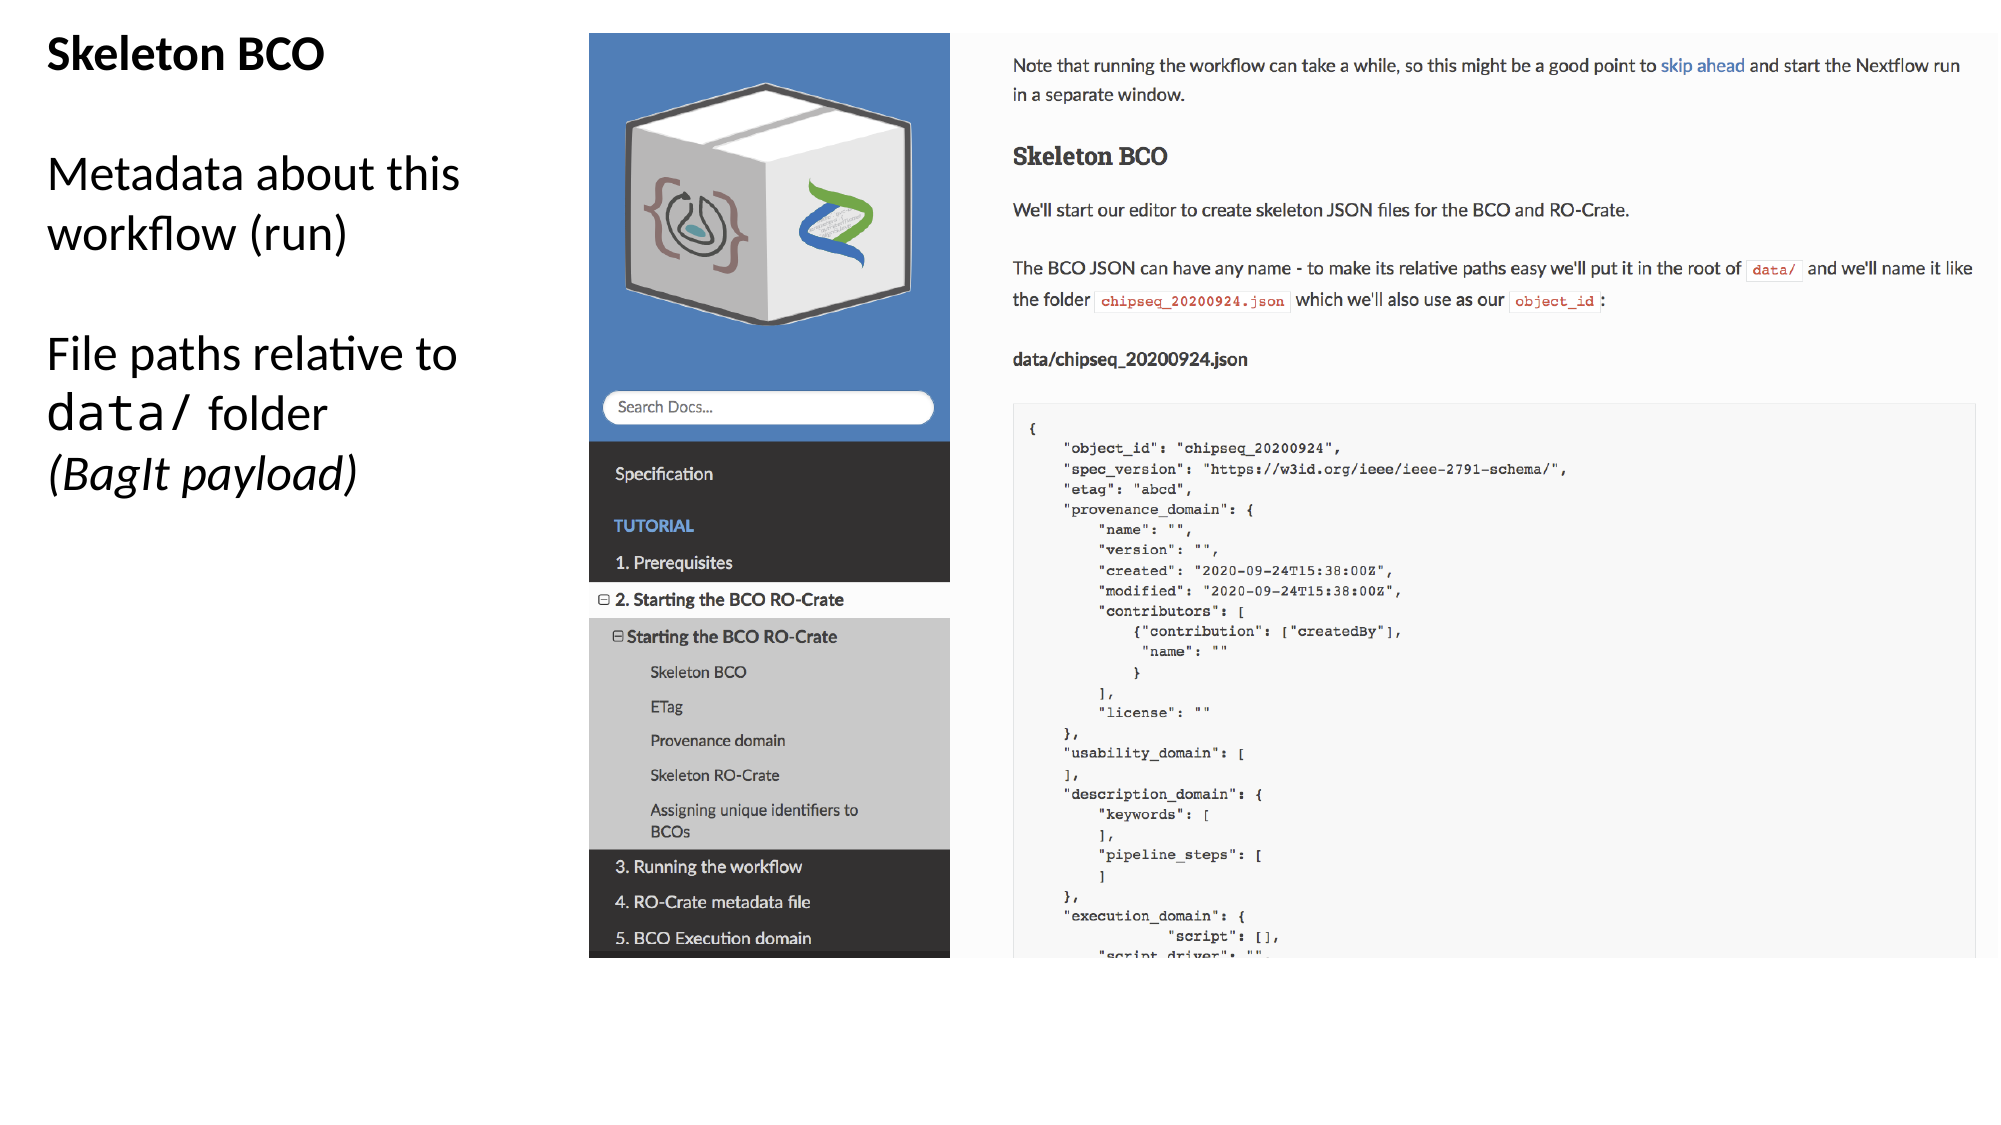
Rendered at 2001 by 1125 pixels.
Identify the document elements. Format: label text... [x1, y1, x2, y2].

picture [589, 33, 1998, 959]
text_box Skeleton BCO Metadata about this workflow (run) File paths relative to data/ folder (BagIt payload) [32, 13, 608, 628]
